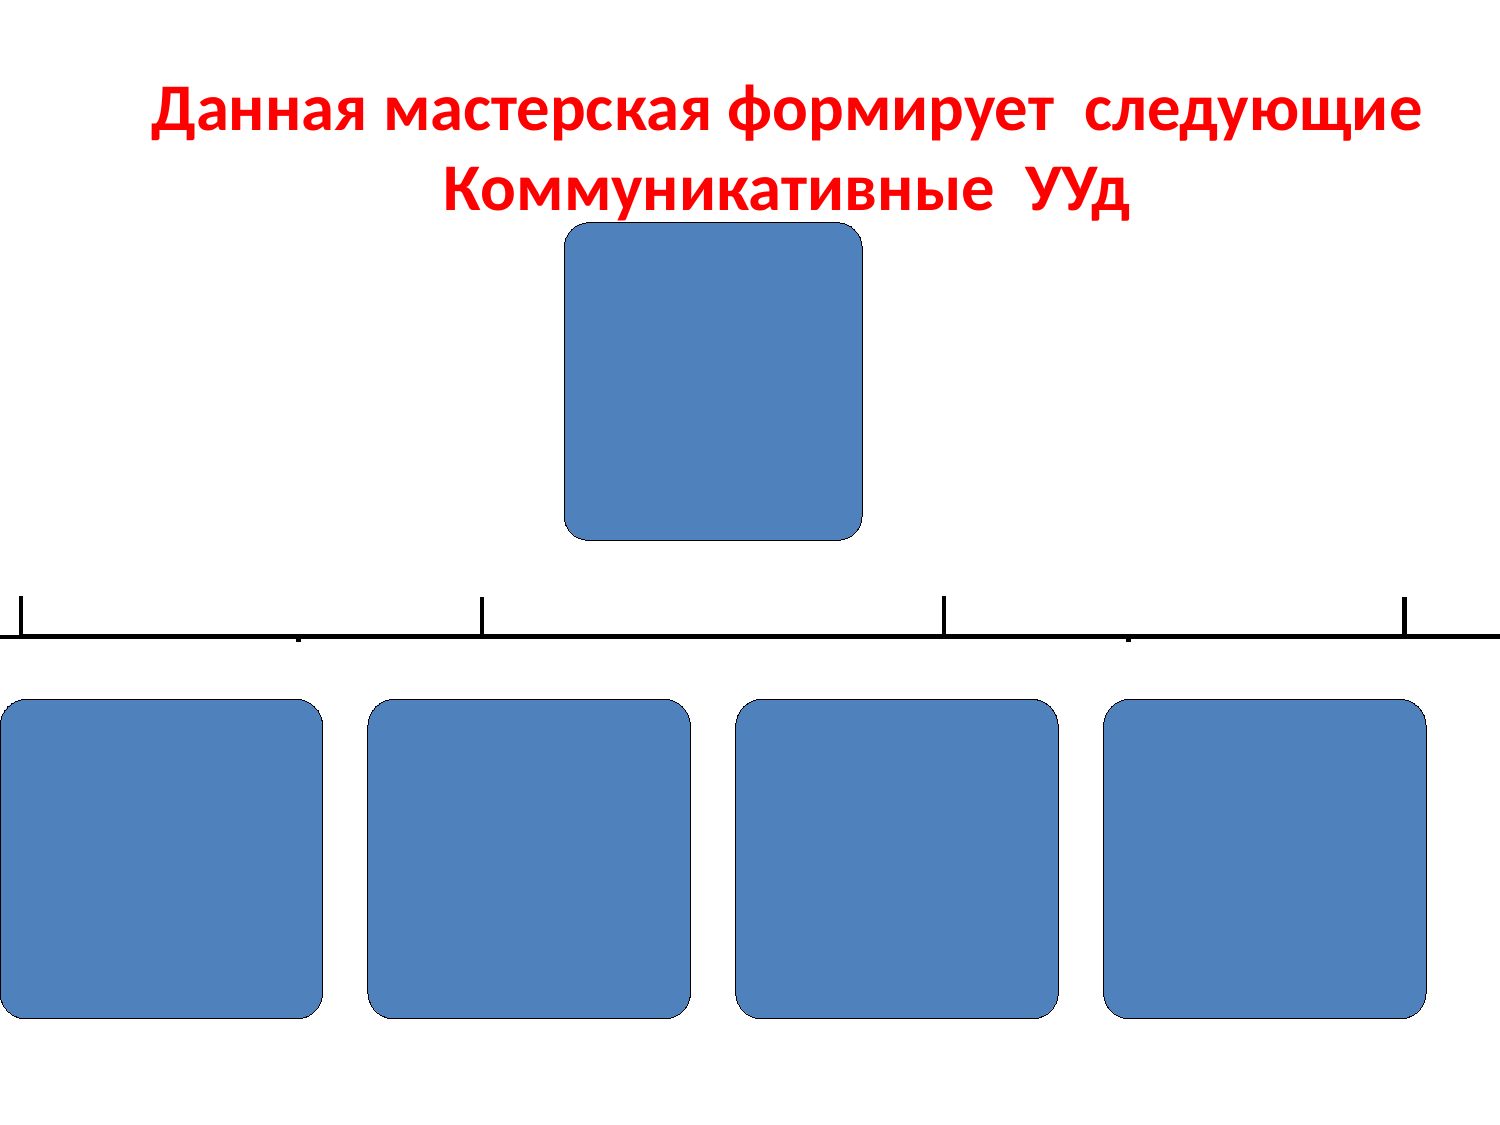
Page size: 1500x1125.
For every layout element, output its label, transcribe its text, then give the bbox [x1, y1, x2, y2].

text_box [0, 639, 1427, 1020]
title Данная мастерская формирует следующие Коммуникативные УУд [75, 75, 1500, 213]
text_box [0, 222, 1427, 635]
